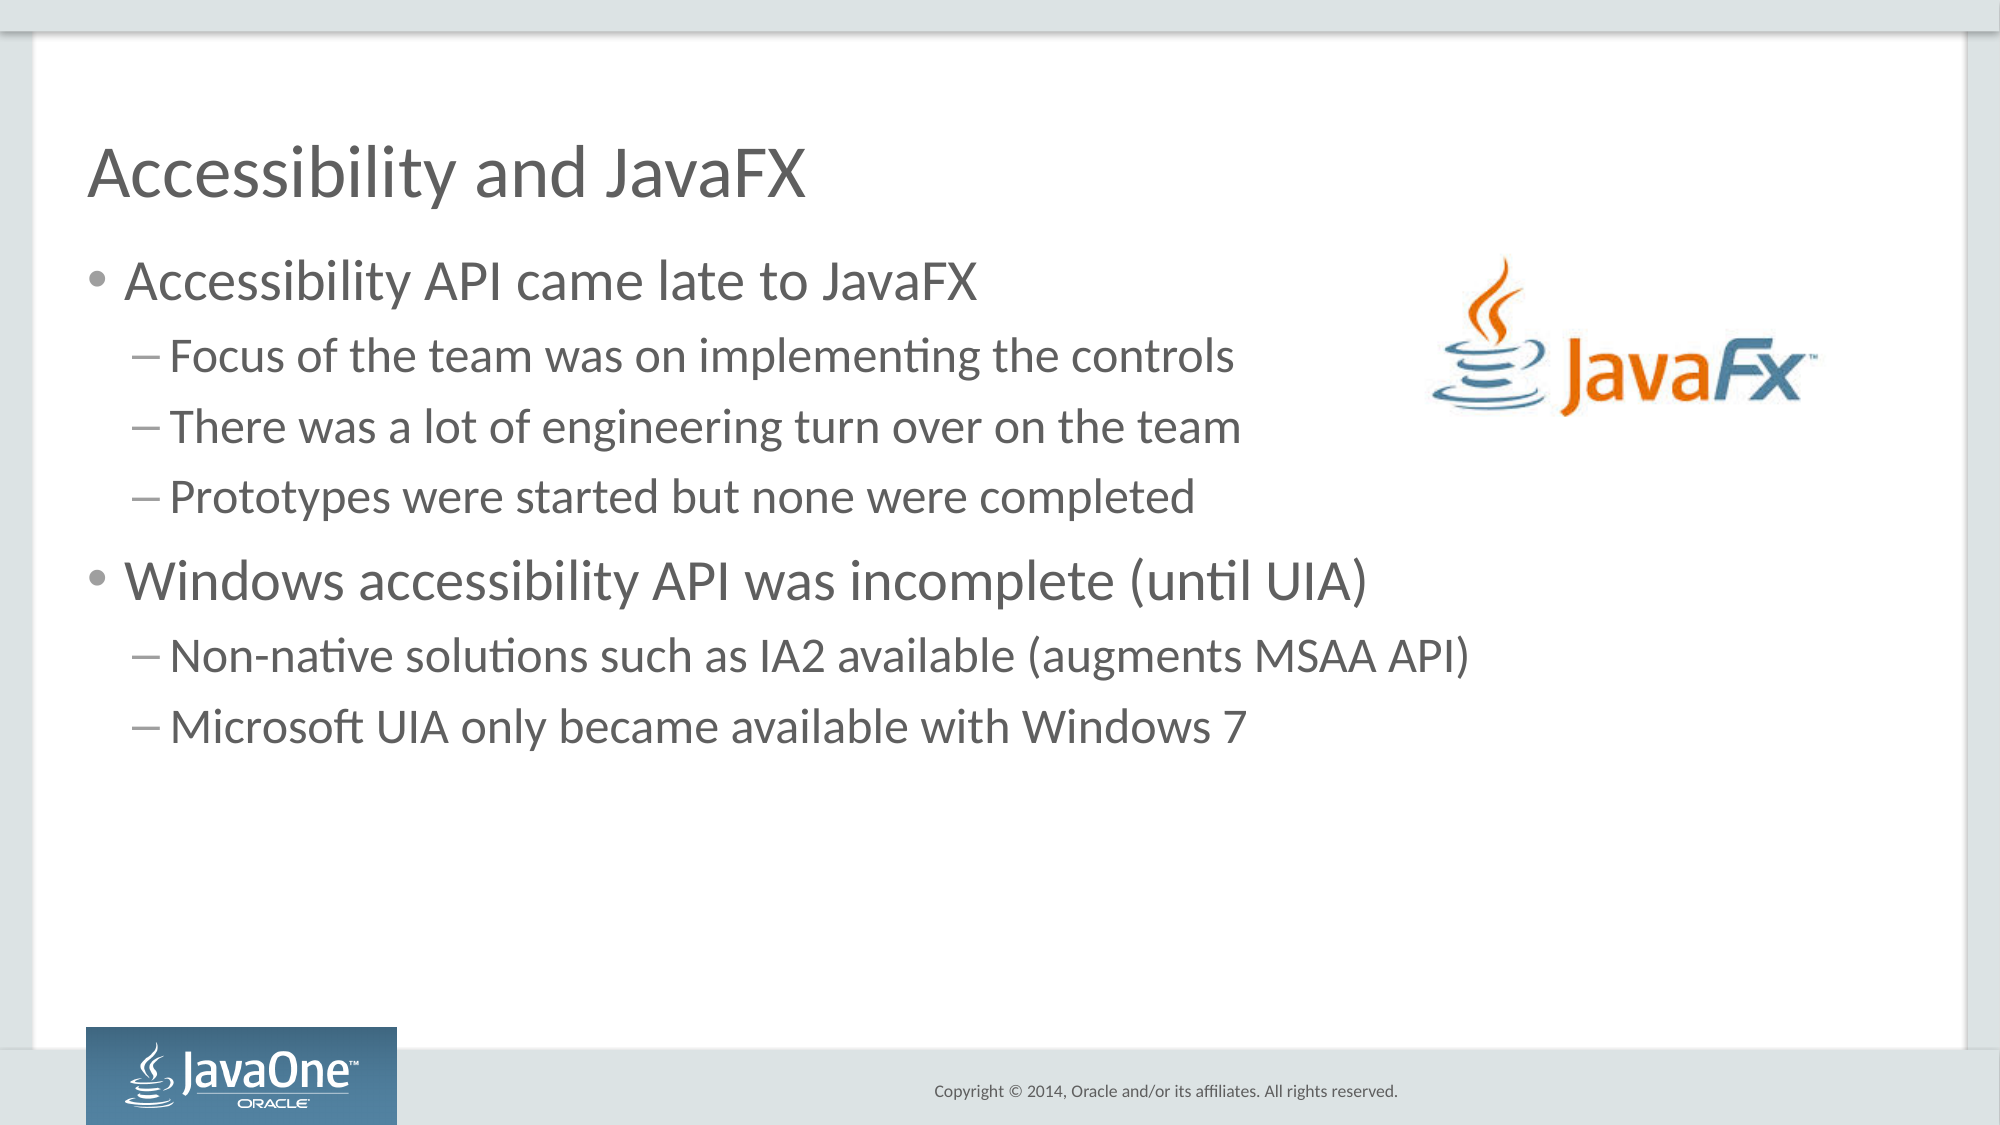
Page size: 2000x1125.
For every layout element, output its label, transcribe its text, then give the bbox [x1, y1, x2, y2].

list Accessibility API came late to JavaFX Focus of the team was on implementing the controls There was a lot of engineering turn over on the team Prototypes were started but none were completed Windows accessibility API was incomplete (until UIA) Non-native solutions such as IA2 available (augments MSAA API) Microsoft UIA only became available with Windows 7 [87, 249, 1913, 975]
title Accessibility and JavaFX [87, 66, 1913, 213]
picture [1375, 228, 1873, 478]
picture [86, 1027, 397, 1125]
